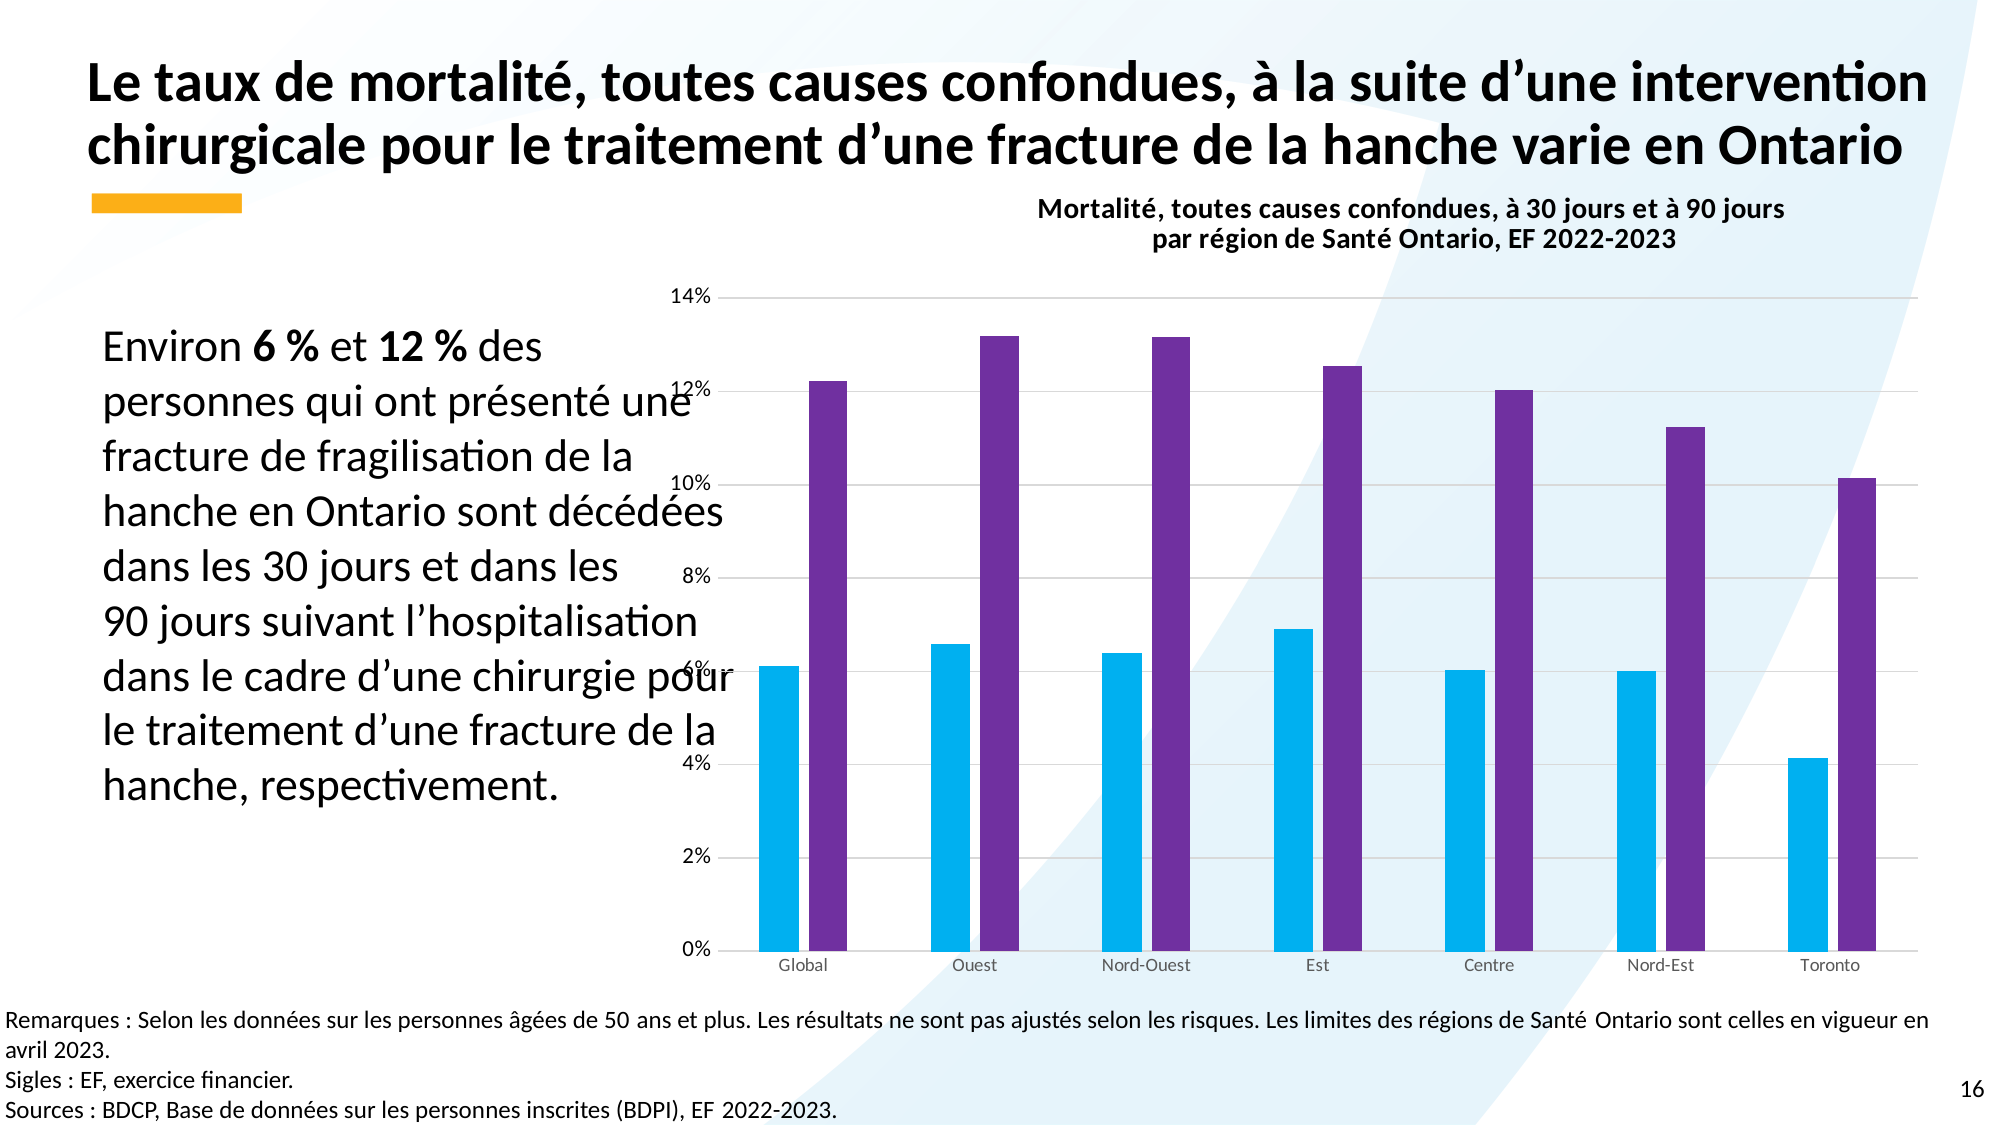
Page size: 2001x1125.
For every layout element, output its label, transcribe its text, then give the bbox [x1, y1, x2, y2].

picture [0, 0, 2001, 1125]
chart [643, 168, 1945, 993]
text_box Environ 6 % et 12 % des personnes qui ont présenté une fracture de fragilisation de la hanche en Ontario sont décédées dans les 30 jours et dans les 90 jours suivant l’hospitalisation dans le cadre d’une chirurgie pour le traitement d’une fracture de la hanche, respectivement. [87, 307, 643, 854]
title Le taux de mortalité, toutes causes confondues, à la suite d’une intervention chirurgicale pour le traitement d’une fracture de la hanche varie en Ontario [87, 38, 1960, 191]
text_box Remarques : Selon les données sur les personnes âgées de 50 ans et plus. Les résultats ne sont pas ajustés selon les risques. Les limites des régions de Santé Ontario sont celles en vigueur en avril 2023. Sigles : EF, exercice financier. Sources : BDCP, Base de données sur les personnes inscrites (BDPI), EF 2022-2023. [4, 1003, 1984, 1124]
text_box 16 [1324, 1065, 2000, 1125]
